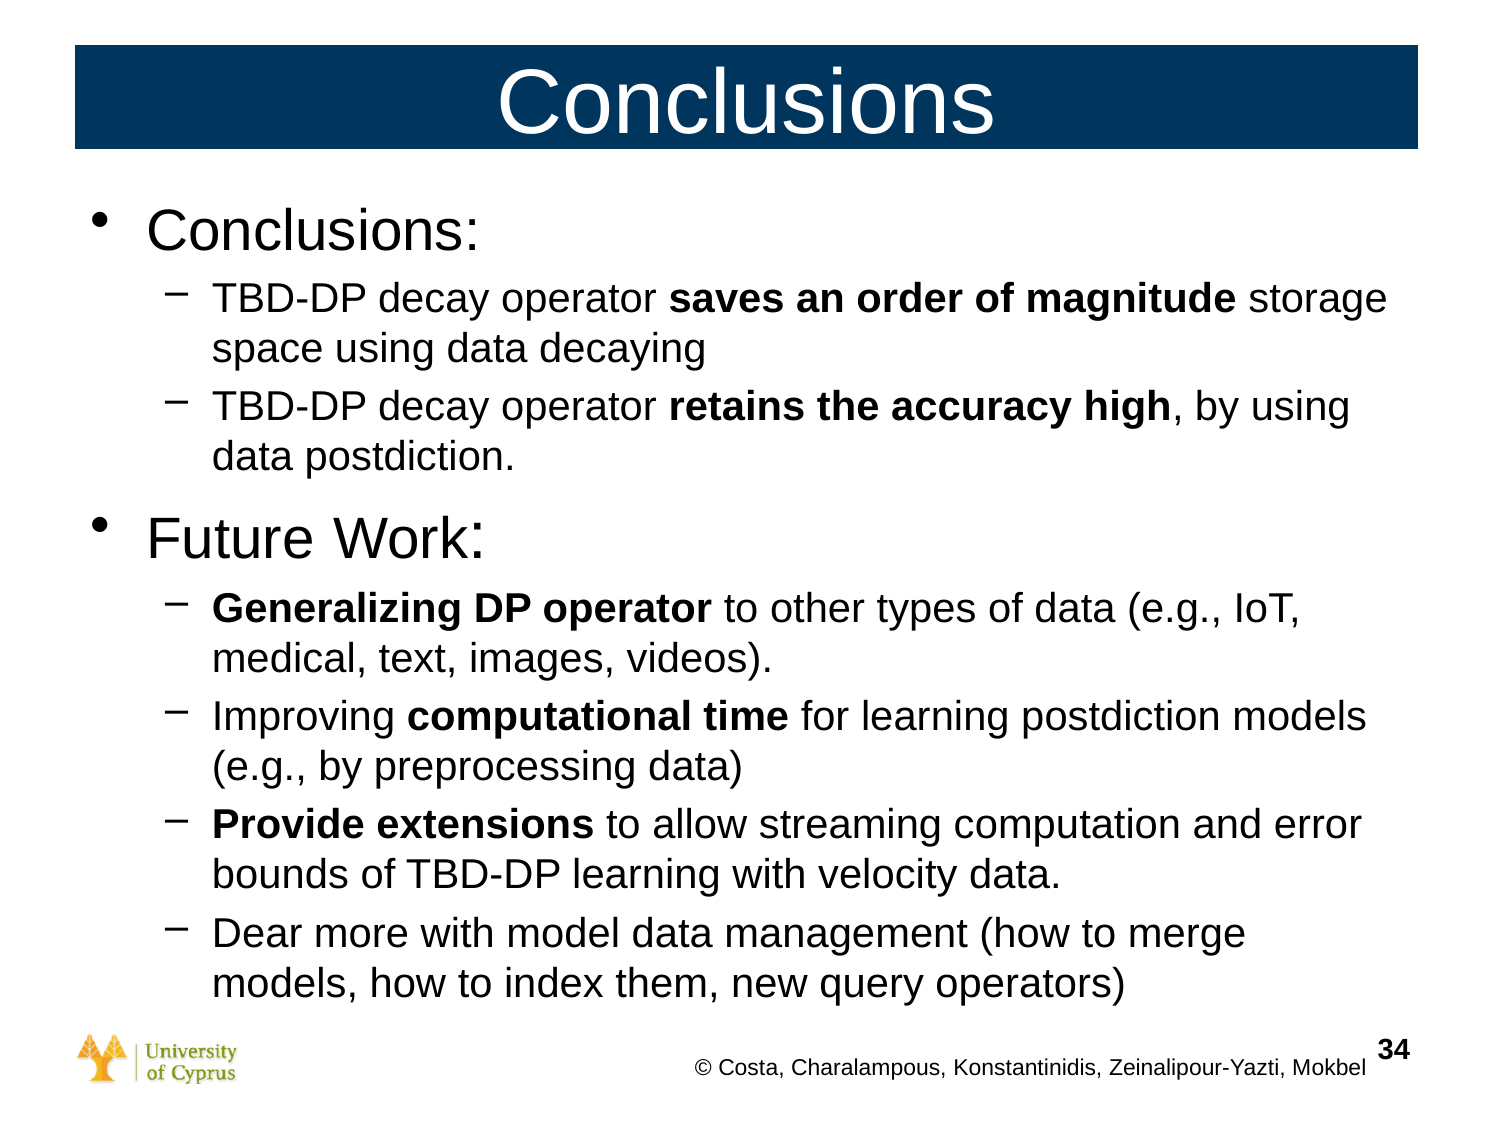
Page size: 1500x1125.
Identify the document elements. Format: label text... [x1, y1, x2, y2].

title Conclusions [75, 45, 1418, 149]
picture [75, 1032, 238, 1084]
list Conclusions: TBD-DP decay operator saves an order of magnitude storage space using data decaying TBD-DP decay operator retains the accuracy high, by using data postdiction. Future Work: Generalizing DP operator to other types of data (e.g., IoT, medical, text, images, videos). Improving computational time for learning postdiction models (e.g., by preprocessing data) Provide extensions to allow streaming computation and error bounds of TBD-DP learning with velocity data. Dear more with model data management (how to merge models, how to index them, new query operators) [75, 184, 1418, 1006]
